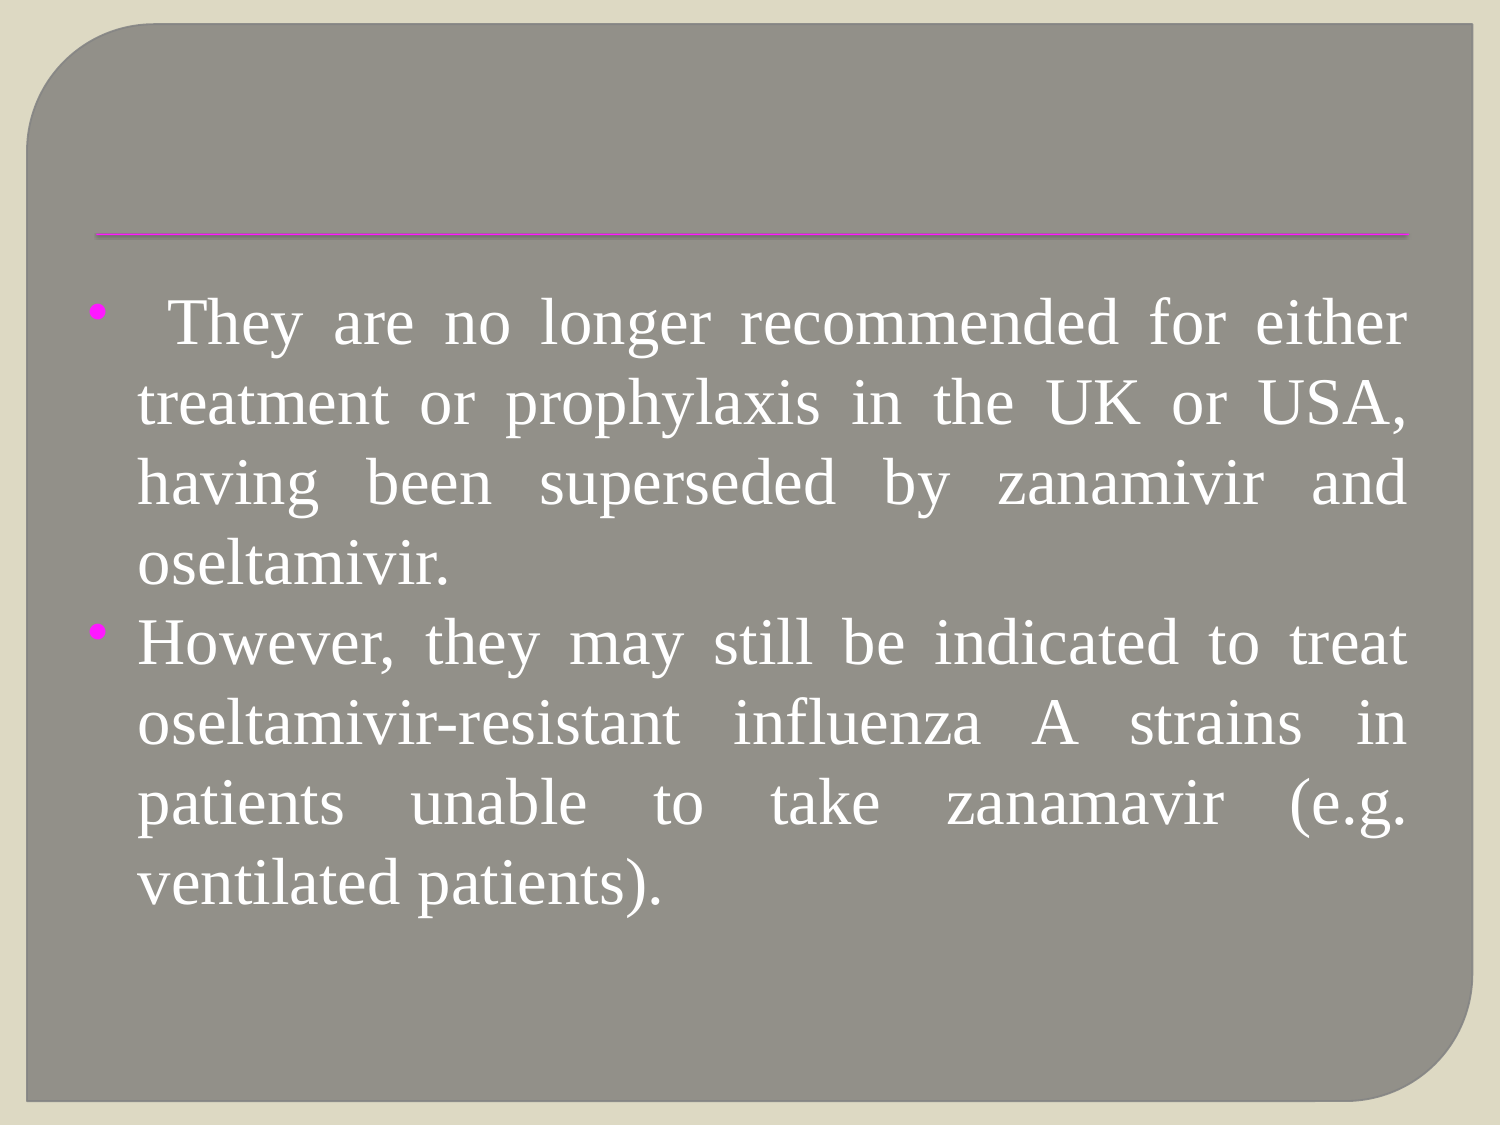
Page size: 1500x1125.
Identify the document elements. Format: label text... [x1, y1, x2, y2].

list They are no longer recommended for either treatment or prophylaxis in the UK or USA, having been superseded by zanamivir and oseltamivir. However, they may still be indicated to treat oseltamivir-resistant influenza A strains in patients unable to take zanamavir (e.g. ventilated patients). [75, 270, 1425, 1013]
